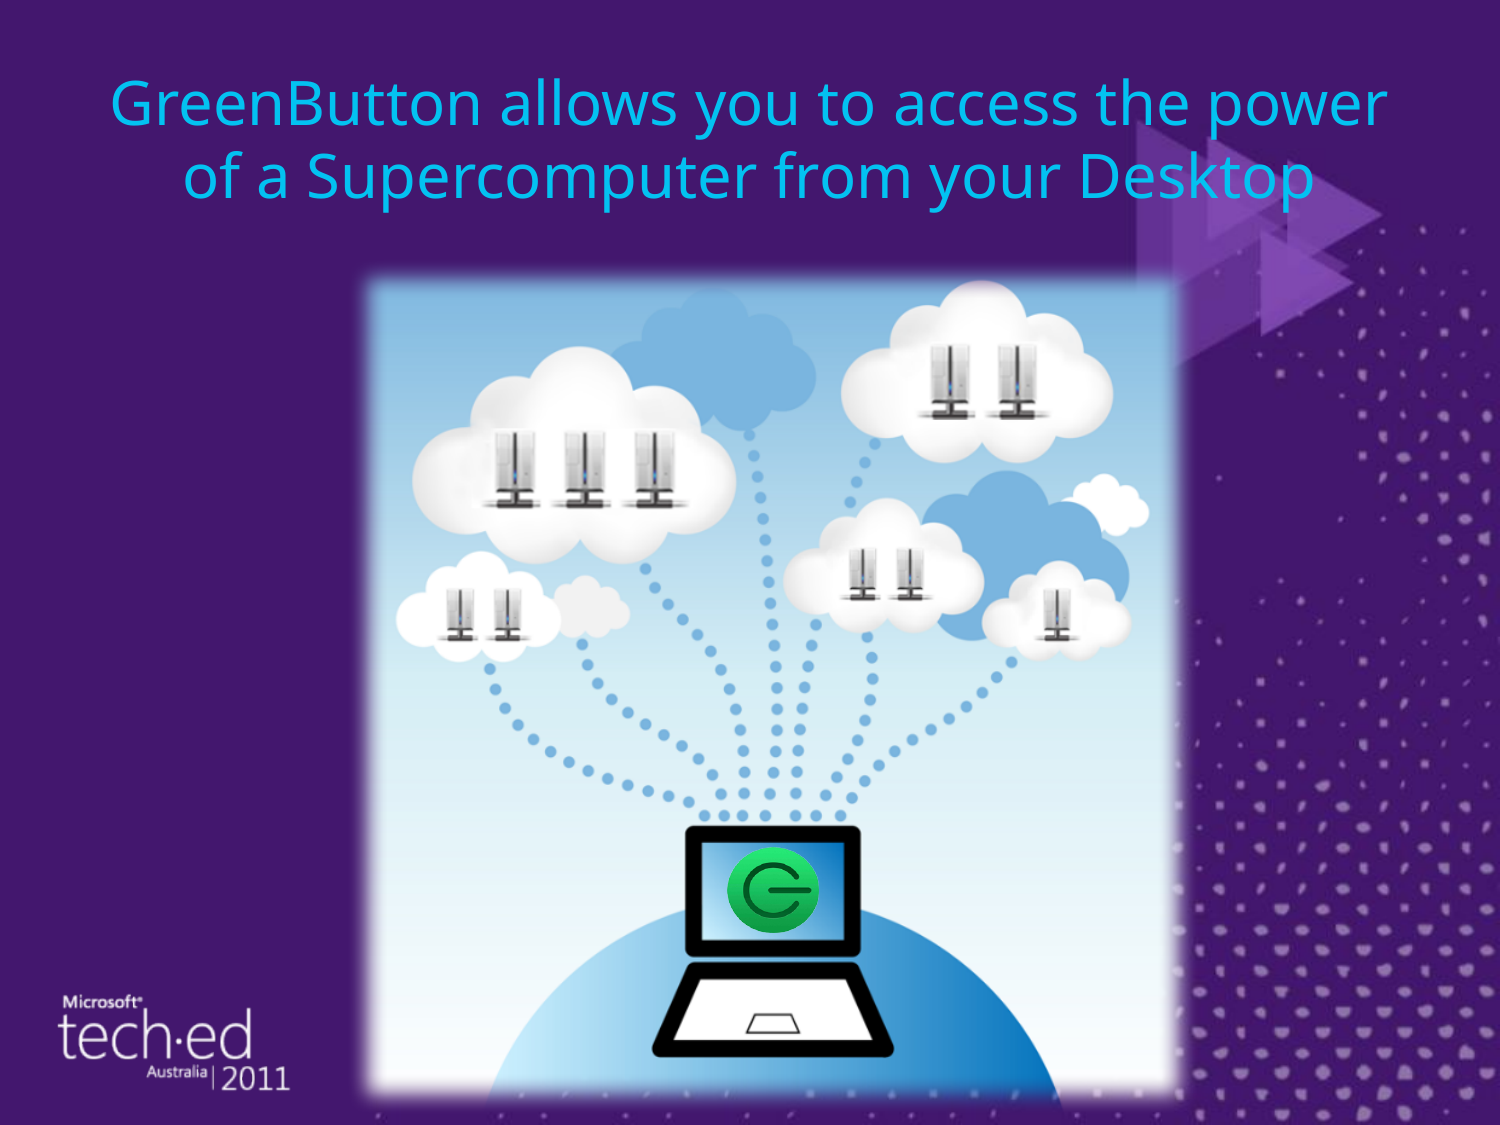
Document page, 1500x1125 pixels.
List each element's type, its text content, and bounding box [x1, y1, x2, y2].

title GreenButton allows you to access the power of a Supercomputer from your Desktop [63, 37, 1436, 238]
picture [0, 0, 1500, 1125]
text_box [347, 258, 1200, 1115]
